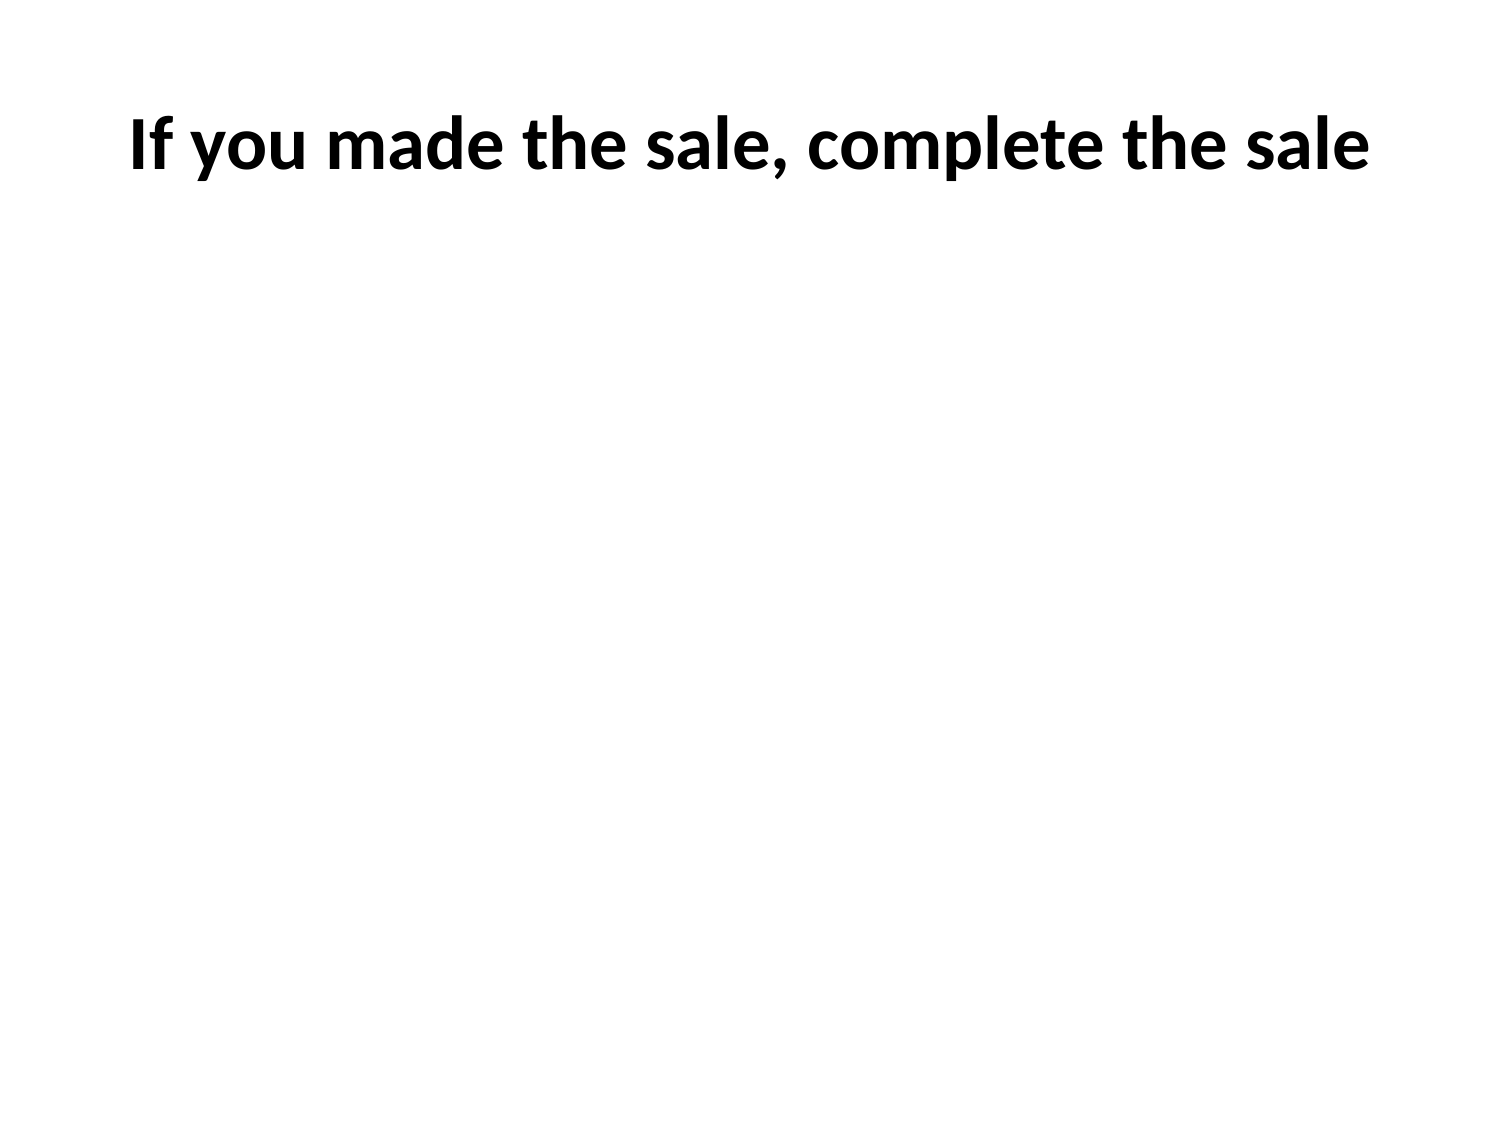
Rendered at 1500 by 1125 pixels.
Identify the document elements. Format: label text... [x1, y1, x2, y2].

title If you made the sale, complete the sale [75, 45, 1425, 233]
